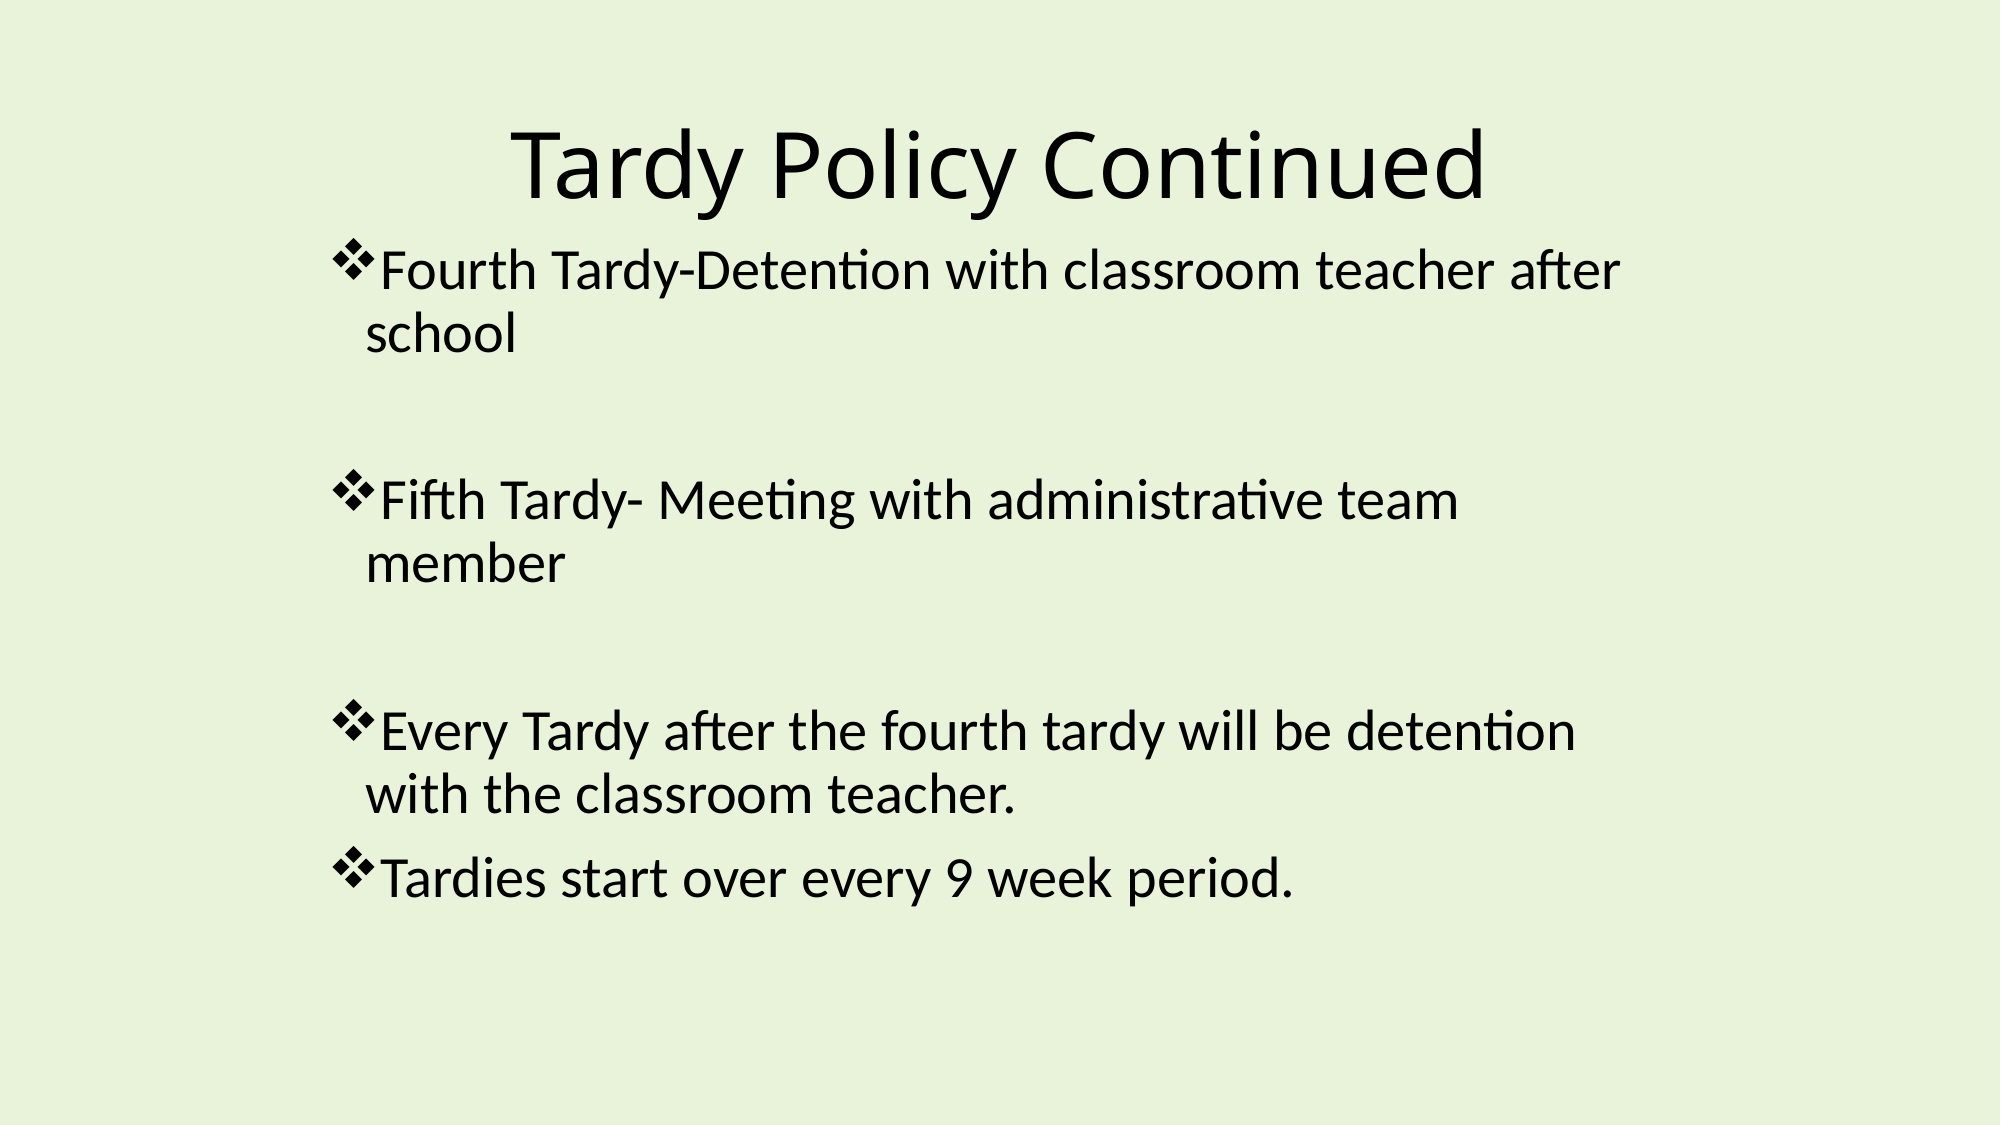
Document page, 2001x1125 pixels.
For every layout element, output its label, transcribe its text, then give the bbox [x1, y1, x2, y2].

list Fourth Tardy-Detention with classroom teacher after school Fifth Tardy- Meeting with administrative team member Every Tardy after the fourth tardy will be detention with the classroom teacher. Tardies start over every 9 week period. [312, 231, 1688, 967]
title Tardy Policy Continued [137, 59, 1863, 278]
